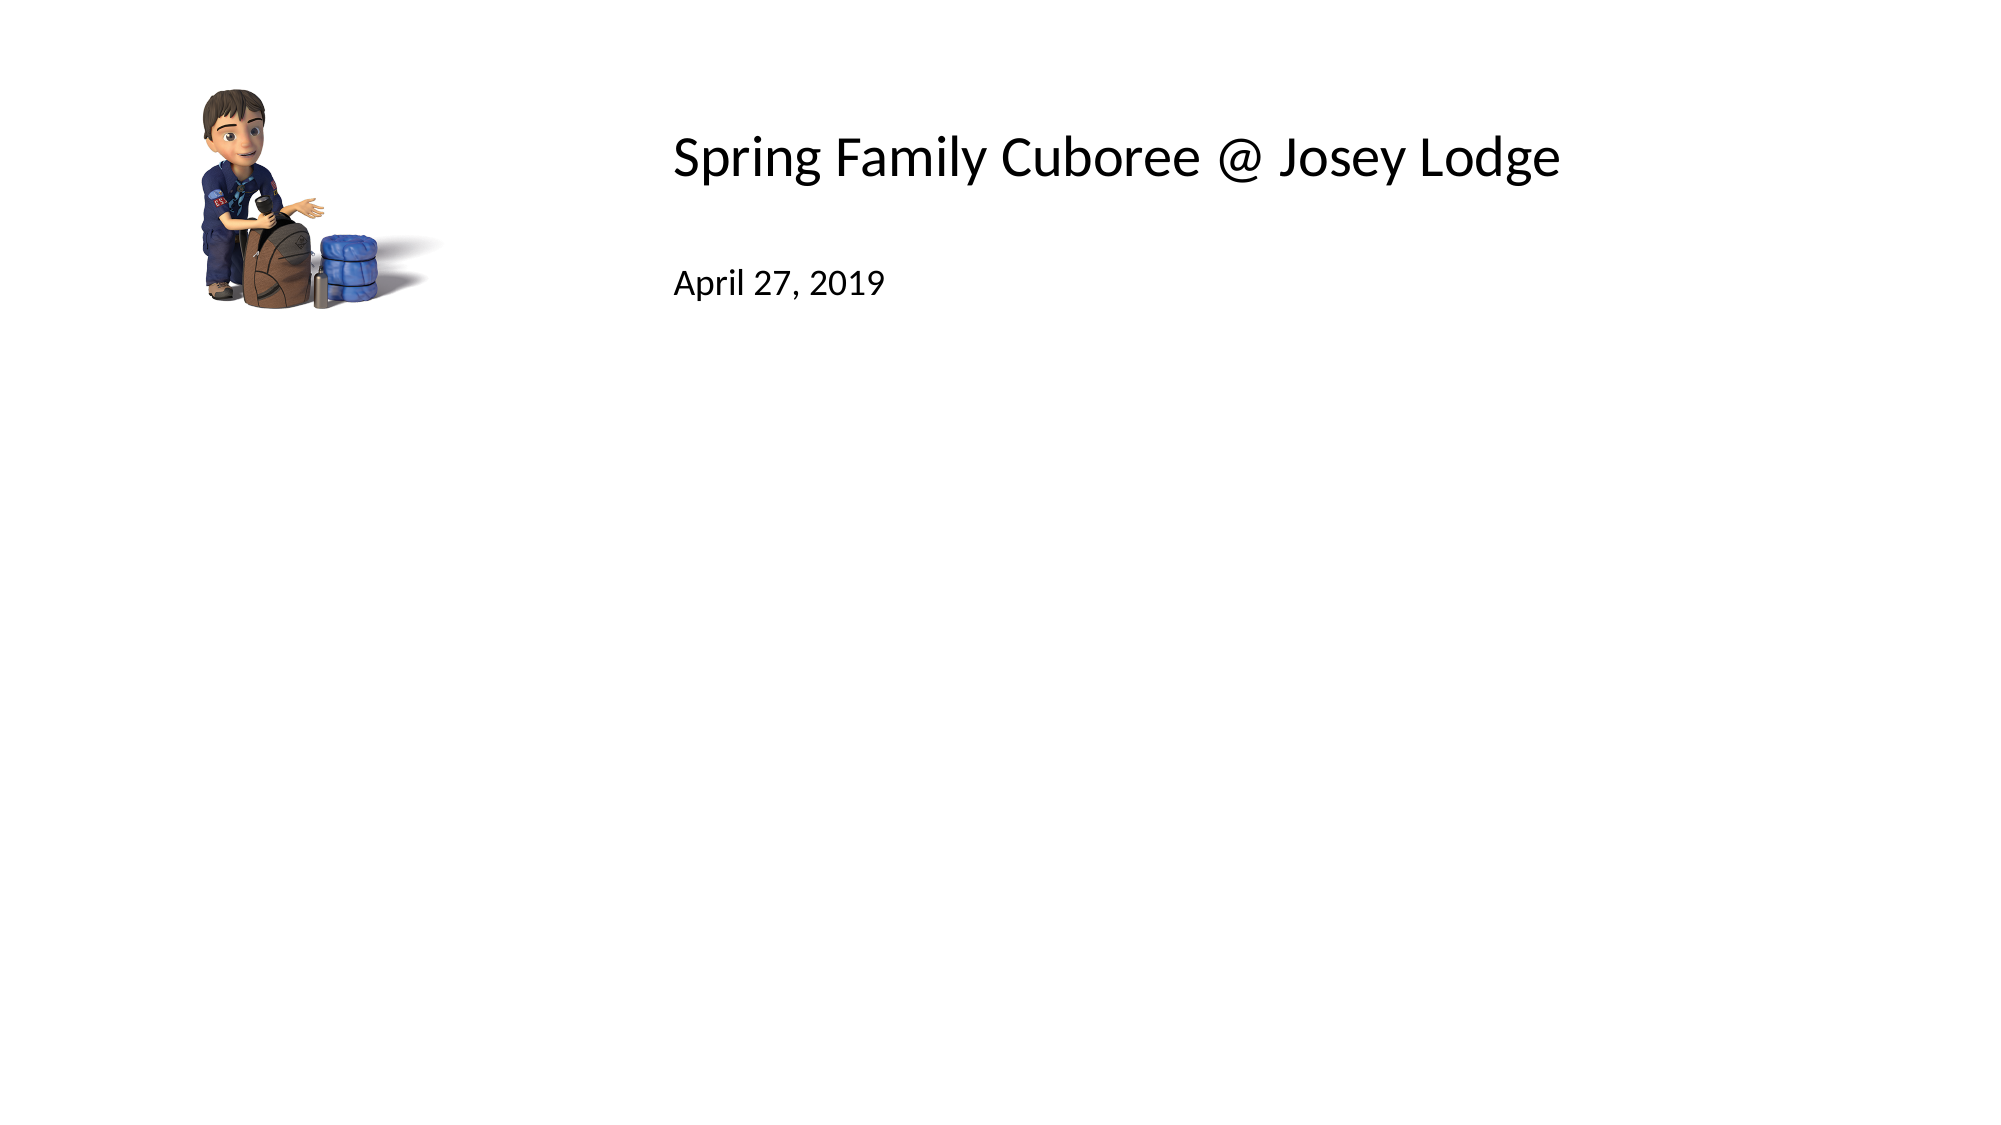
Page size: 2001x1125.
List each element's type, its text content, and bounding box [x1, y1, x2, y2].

picture [200, 89, 445, 309]
text_box Spring Family Cuboree @ Josey Lodge April 27, 2019 [658, 110, 1748, 356]
